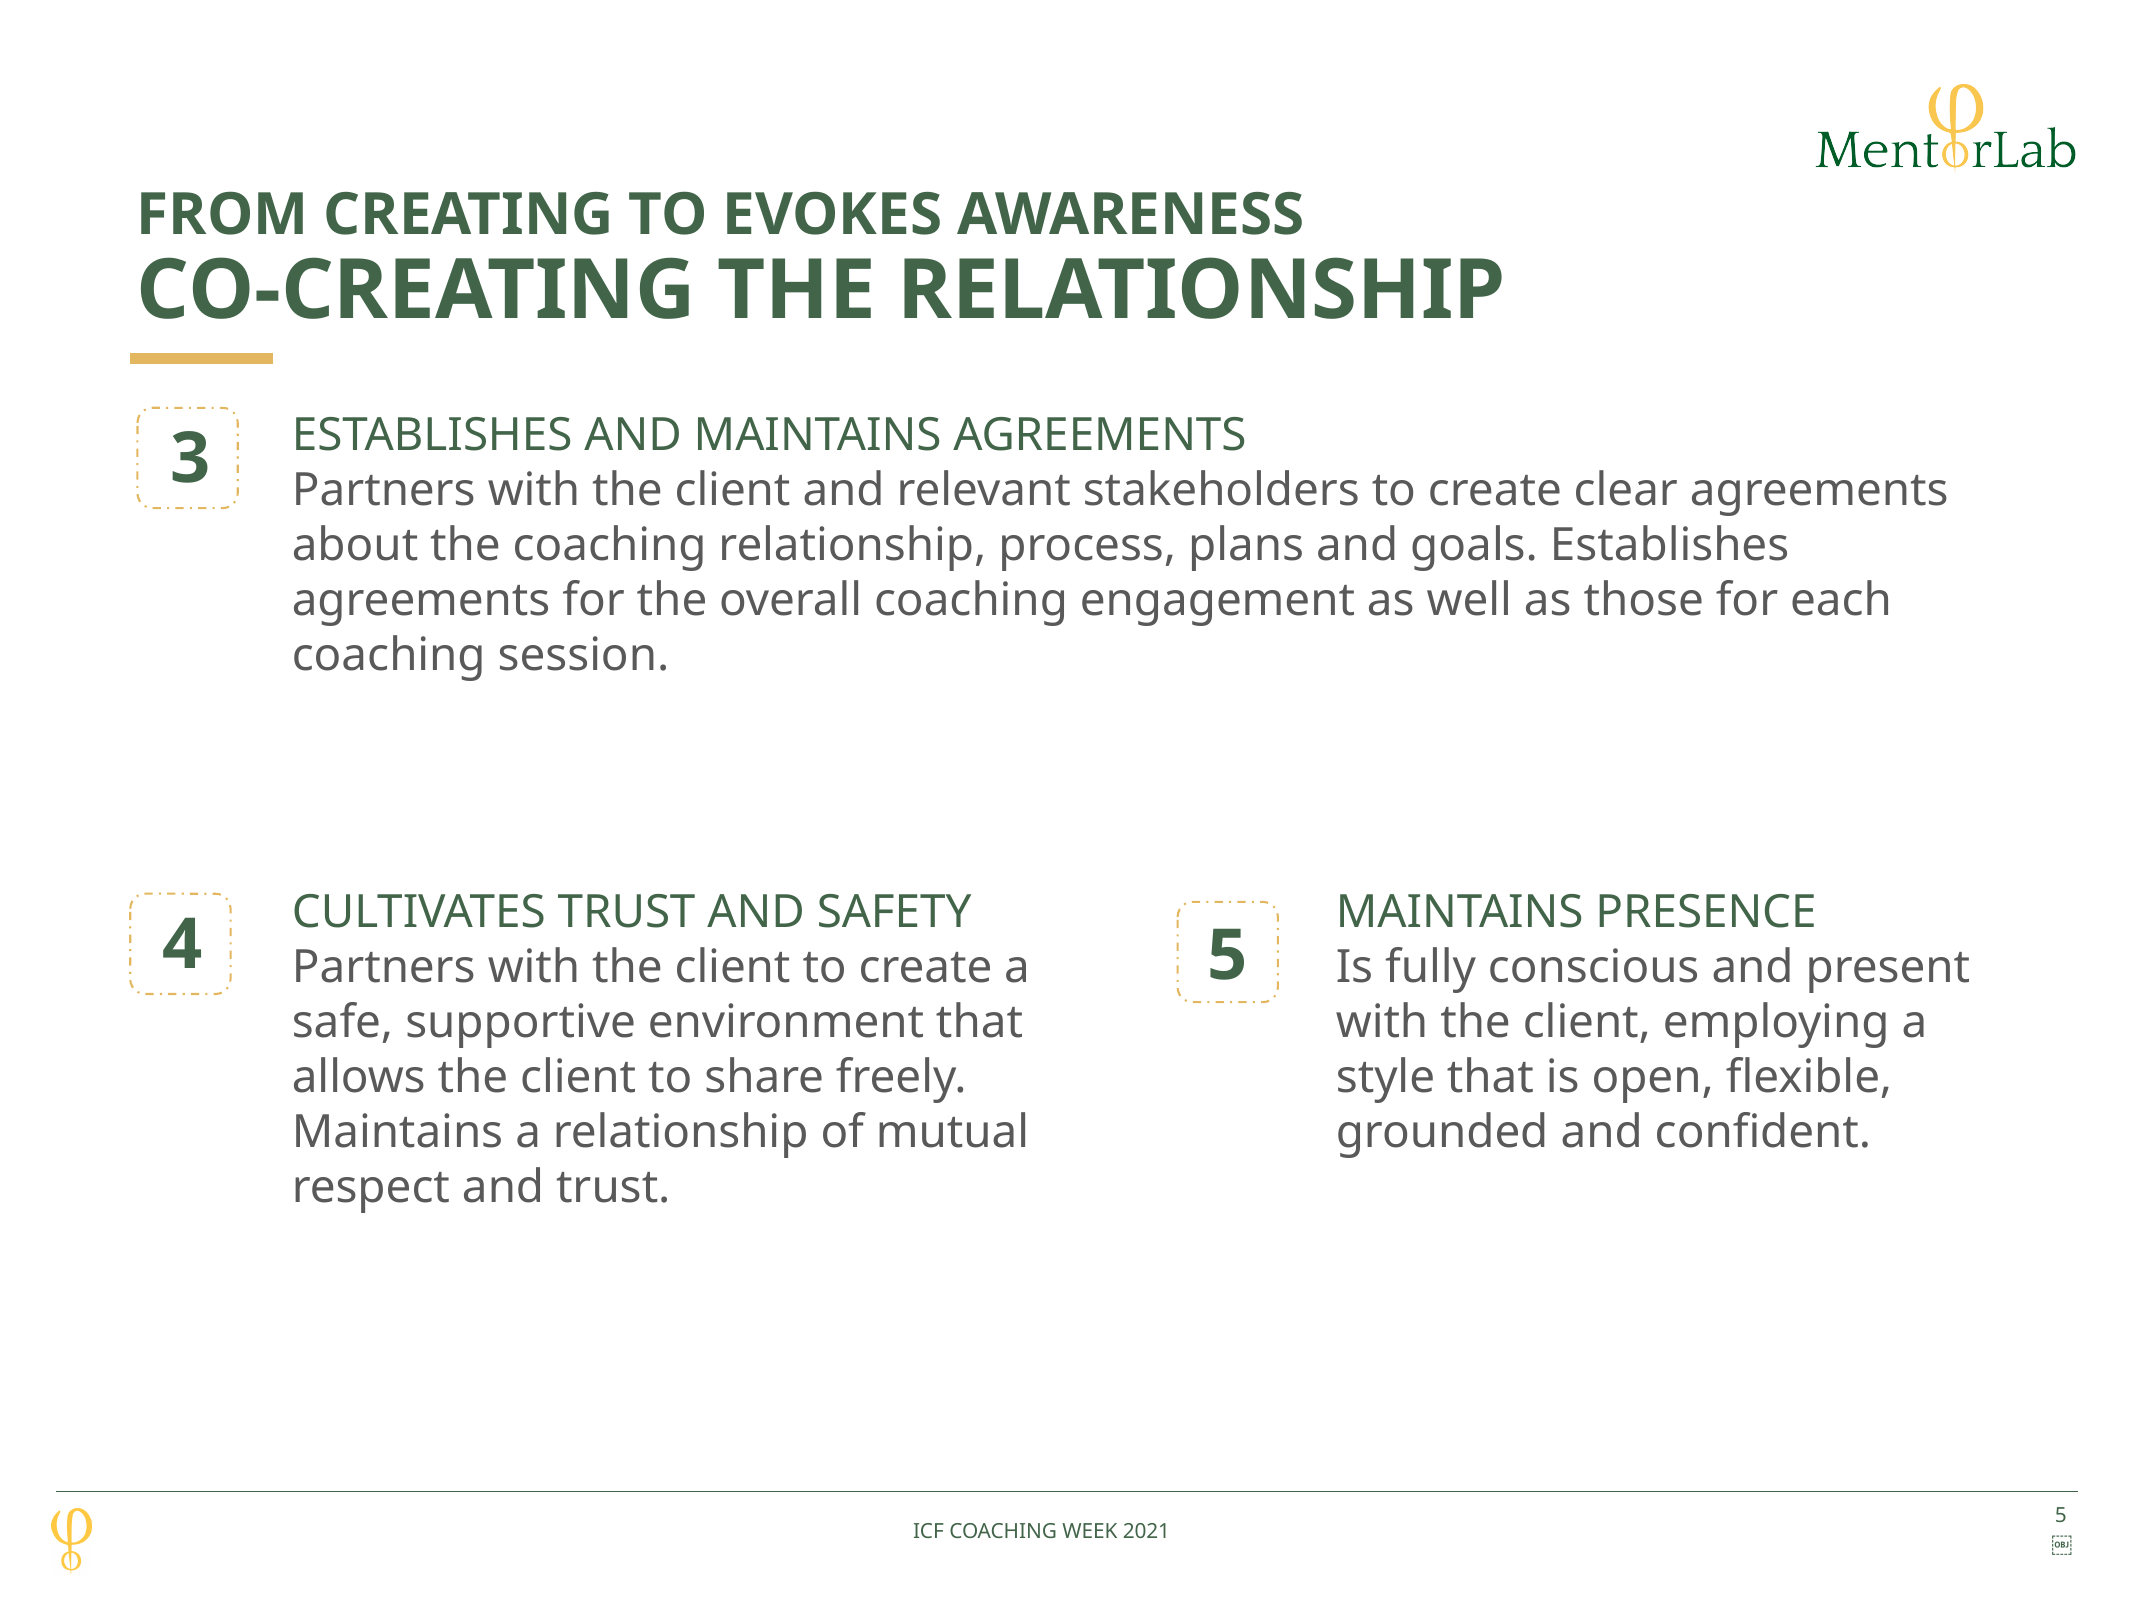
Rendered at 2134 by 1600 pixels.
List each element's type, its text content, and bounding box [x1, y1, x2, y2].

picture [51, 1508, 93, 1574]
text_box 5 [1181, 900, 1275, 1003]
text_box CULTIVATES TRUST AND SAFETY Partners with the client to create a safe, supportive environment that allows the client to share freely. Maintains a relationship of mutual respect and trust. [291, 882, 1064, 1153]
text_box [1177, 907, 1181, 997]
text_box 3 [143, 403, 237, 506]
text_box [130, 897, 136, 991]
text_box 4 [136, 889, 230, 992]
picture [1814, 66, 2078, 181]
text_box FROM CREATING TO EVOKES AWARENESS CO-CREATING THE RELATIONSHIP [115, 162, 1988, 369]
text_box 5￼ [2040, 1501, 2078, 1566]
text_box [137, 411, 143, 505]
text_box ICF COACHING WEEK 2021 [829, 1517, 1254, 1543]
text_box MAINTAINS PRESENCE Is fully conscious and present with the client, employing a style that is open, flexible, grounded and confident. [1335, 882, 1988, 1153]
text_box ESTABLISHES AND MAINTAINS AGREEMENTS Partners with the client and relevant stakeholders to create clear agreements about the coaching relationship, process, plans and goals. Establishes agreements for the overall coaching engagement as well as those for each coaching session. [291, 405, 1988, 611]
